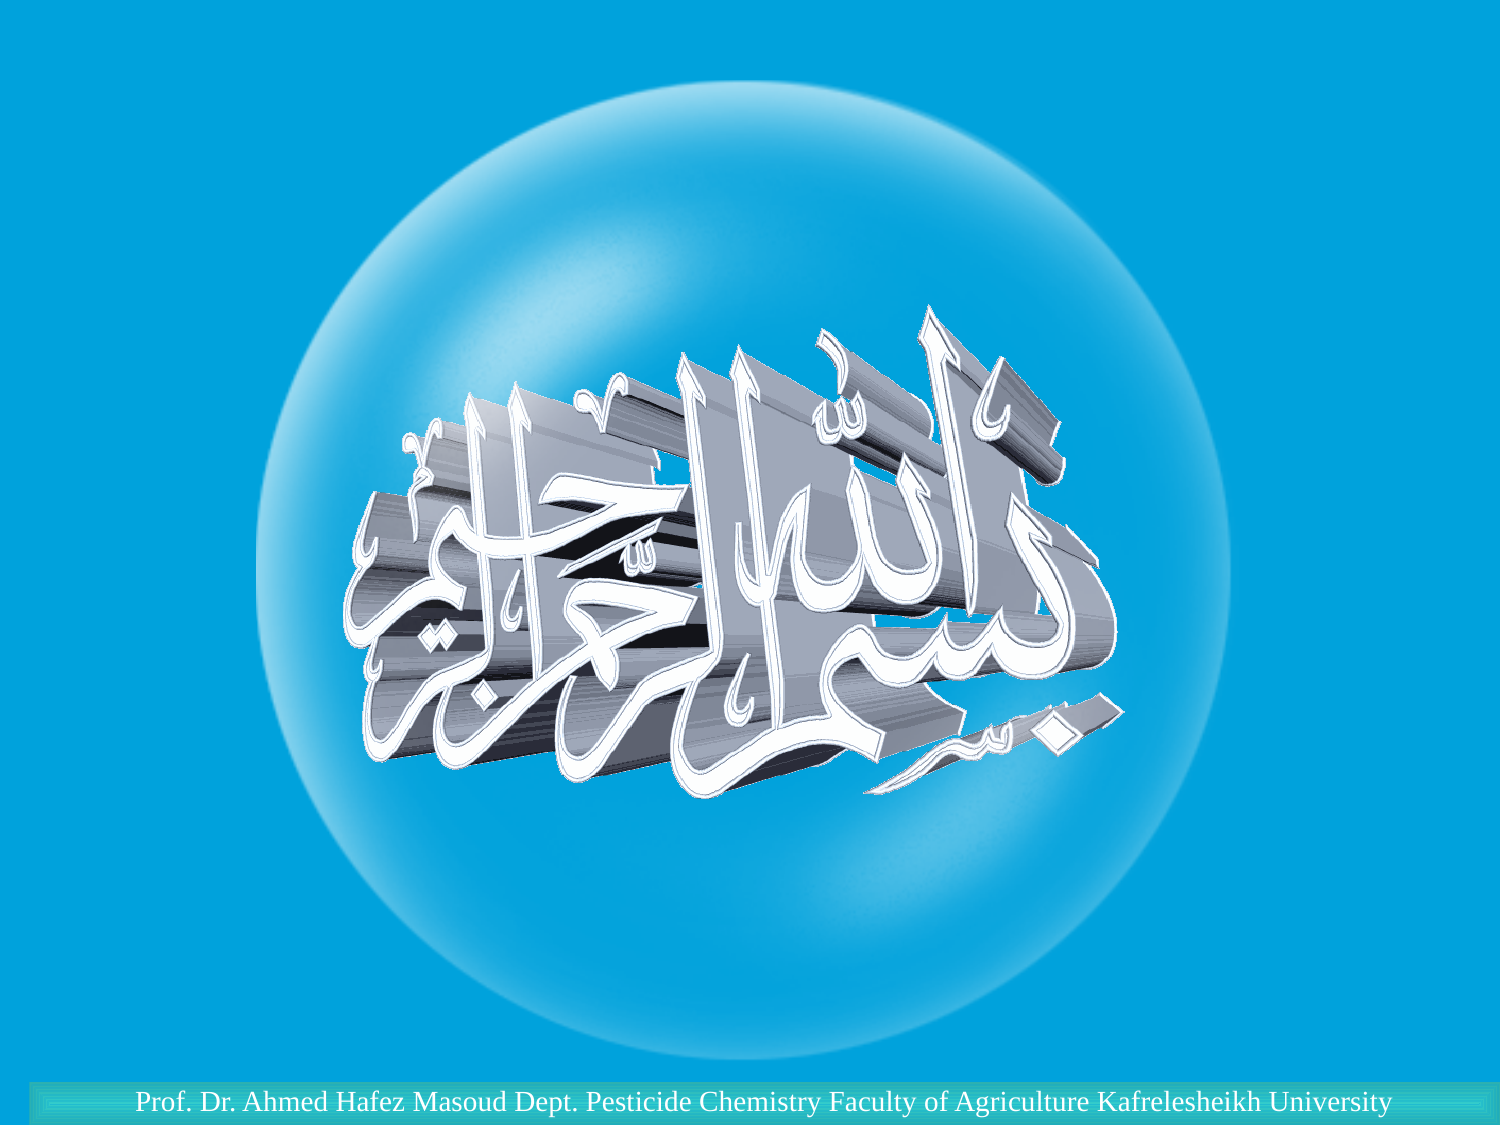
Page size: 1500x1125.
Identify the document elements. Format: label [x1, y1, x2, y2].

picture [257, 81, 1230, 1059]
